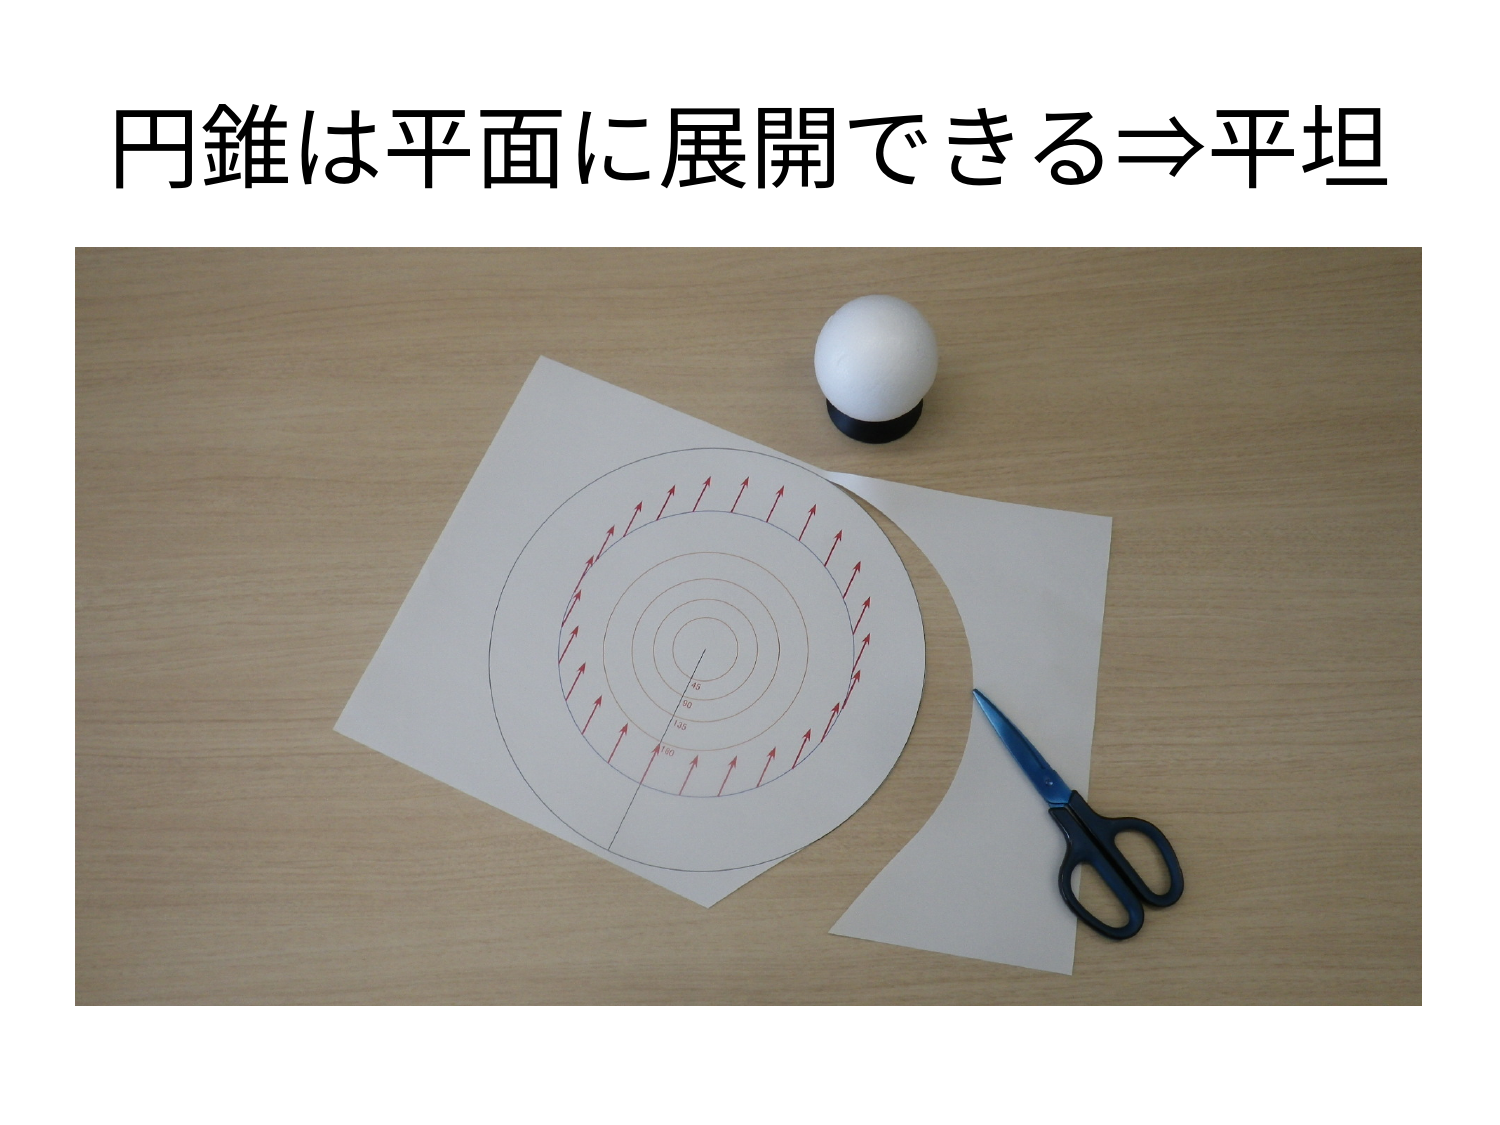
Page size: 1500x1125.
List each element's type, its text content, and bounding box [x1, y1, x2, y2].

picture [74, 247, 1422, 1006]
title 円錐は平面に展開できる⇒平坦 [75, 70, 1425, 219]
